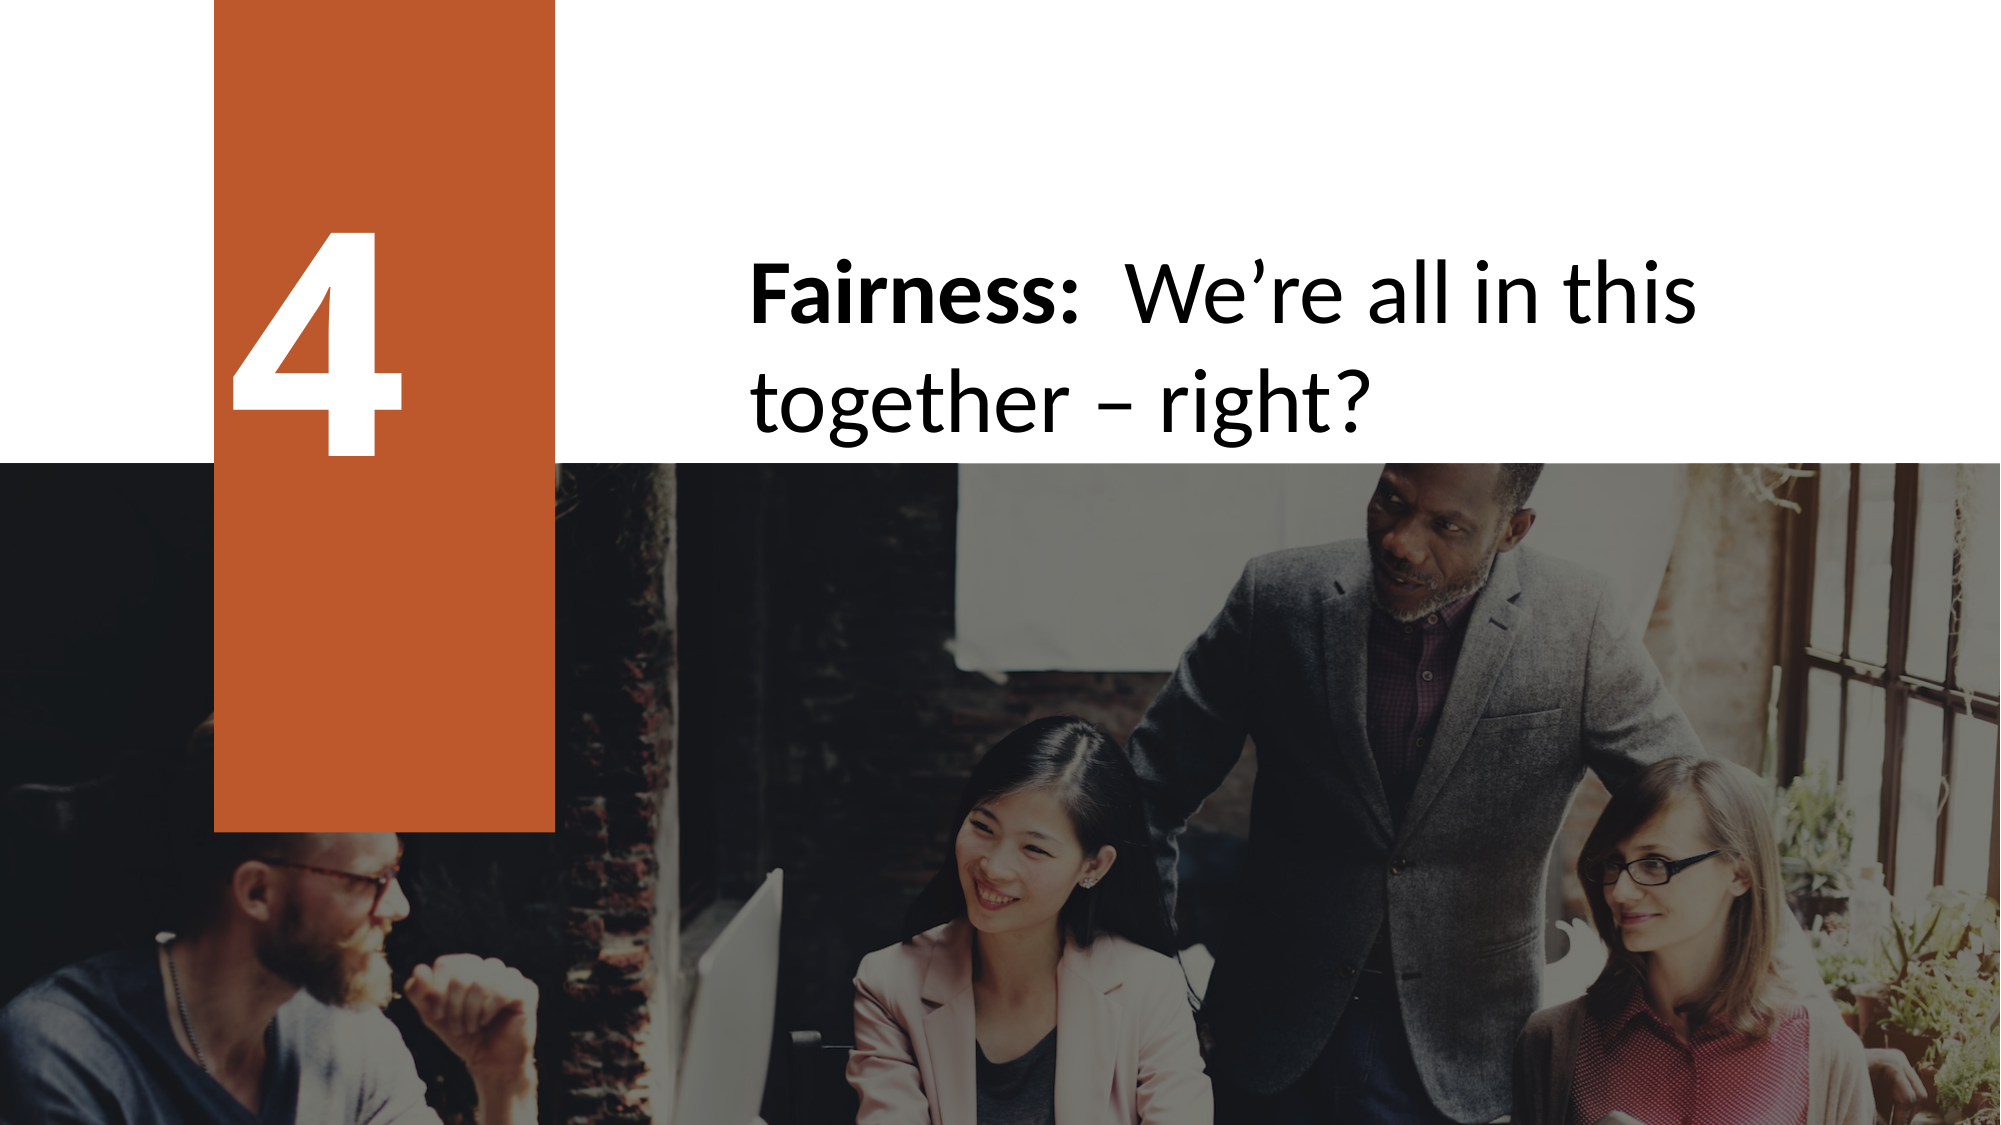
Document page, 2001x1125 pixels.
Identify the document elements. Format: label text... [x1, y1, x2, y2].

picture [0, 463, 2000, 1125]
text_box 4 [214, 136, 462, 526]
text_box Fairness: We’re all in this together – right? [734, 223, 1967, 459]
slide_number 23 [1749, 1042, 1863, 1103]
